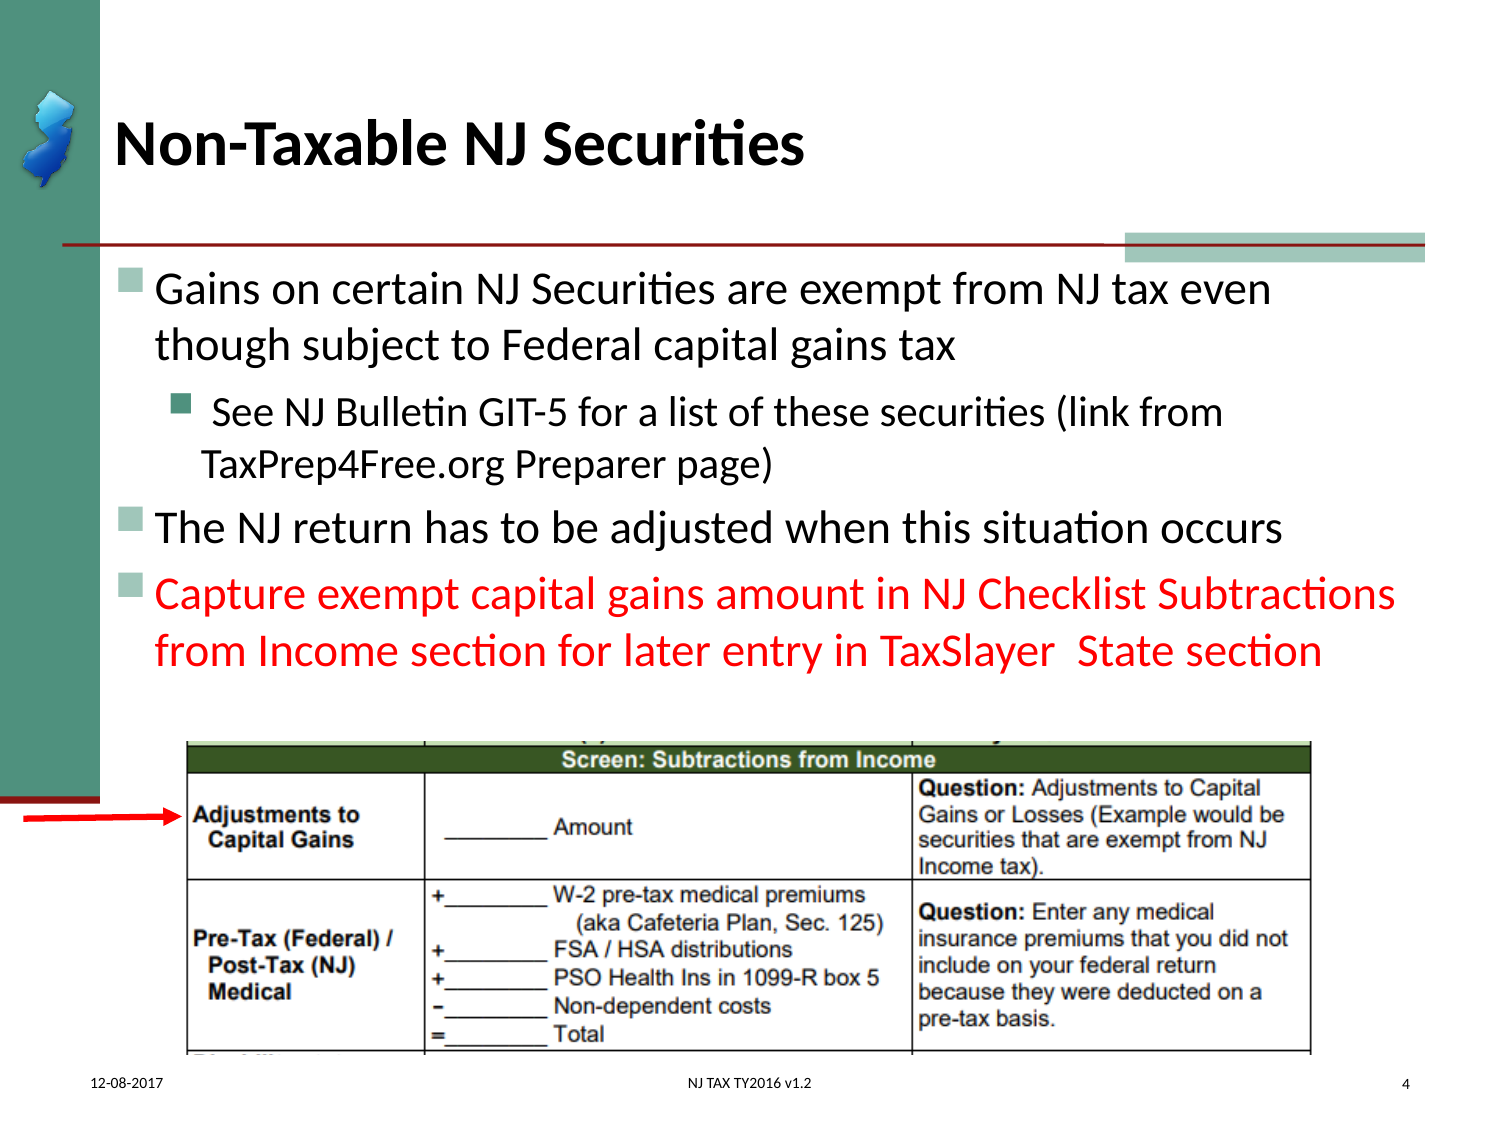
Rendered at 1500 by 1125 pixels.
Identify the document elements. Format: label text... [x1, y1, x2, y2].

picture [0, 88, 101, 190]
title Non-Taxable NJ Securities [99, 45, 1425, 234]
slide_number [74, 1049, 401, 1100]
footer NJ TAX TY2016 v1.2 [496, 1064, 1004, 1100]
list Gains on certain NJ Securities are exempt from NJ tax even though subject to Federal capital gains tax See NJ Bulletin GIT-5 for a list of these securities (link from TaxPrep4Free.org Preparer page) The NJ return has to be adjusted when this situation occurs Capture exempt capital gains amount in NJ Checklist Subtractions from Income section for later entry in TaxSlayer State section [99, 249, 1425, 735]
picture [181, 741, 1319, 1055]
slide_number 4 [1112, 1049, 1426, 1101]
